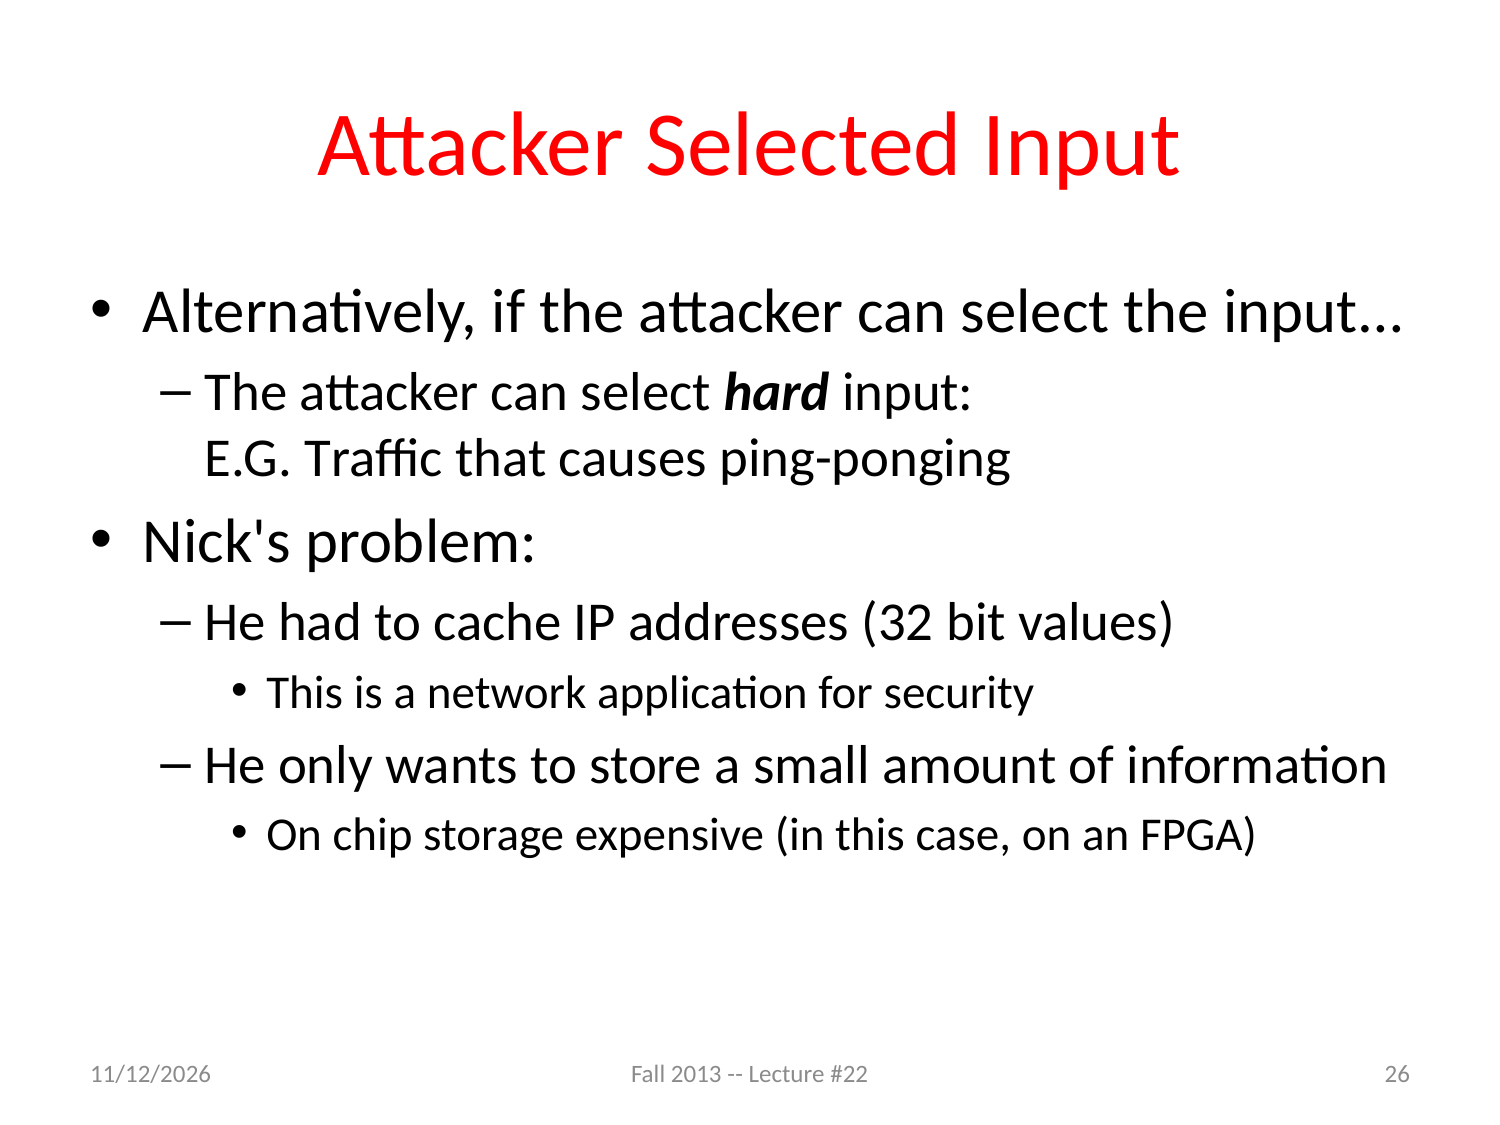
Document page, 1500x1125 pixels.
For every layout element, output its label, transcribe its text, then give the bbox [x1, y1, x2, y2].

title Attacker Selected Input [75, 45, 1425, 233]
slide_number 26 [1074, 1042, 1425, 1103]
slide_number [75, 1042, 425, 1103]
list Alternatively, if the attacker can select the input… The attacker can select hard input: E.G. Traffic that causes ping-ponging Nick's problem: He had to cache IP addresses (32 bit values) This is a network application for security He only wants to store a small amount of information On chip storage expensive (in this case, on an FPGA) [75, 262, 1425, 1005]
footer Fall 2013 -- Lecture #22 [512, 1042, 988, 1103]
